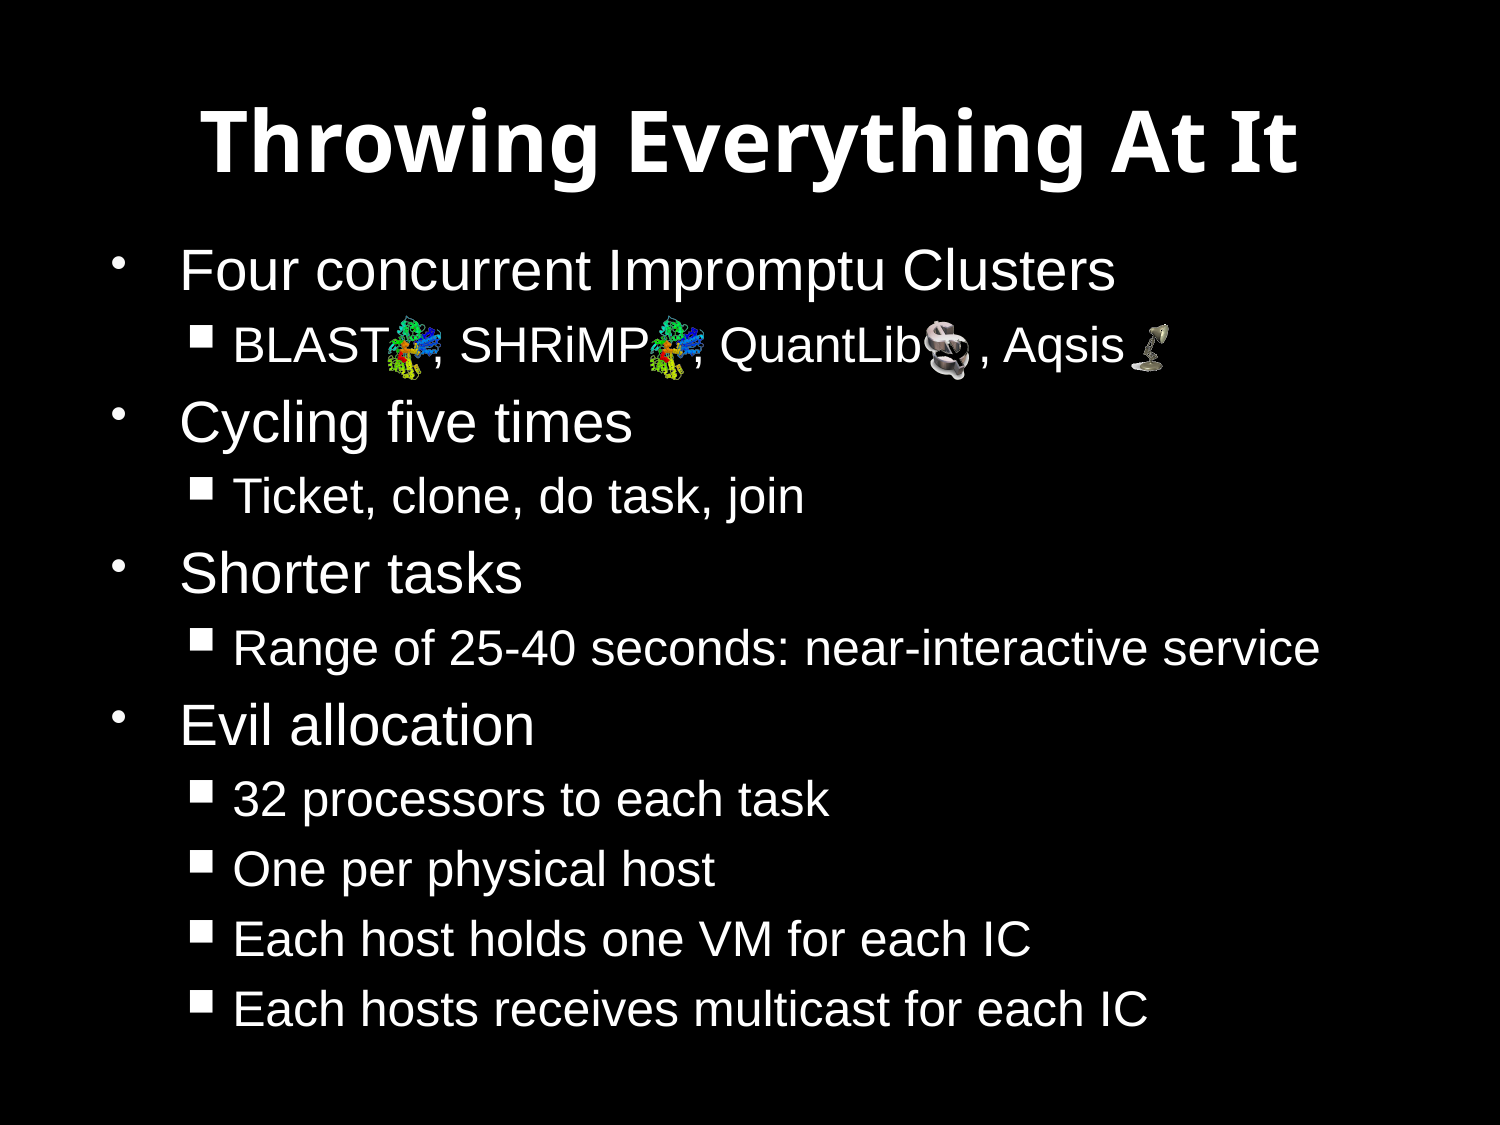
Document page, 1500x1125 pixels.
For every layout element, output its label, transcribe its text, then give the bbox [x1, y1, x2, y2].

picture [637, 312, 713, 384]
picture [374, 312, 451, 384]
picture [912, 312, 982, 382]
list Four concurrent Impromptu Clusters BLAST , SHRiMP , QuantLib , Aqsis Cycling five times Ticket, clone, do task, join Shorter tasks Range of 25-40 seconds: near-interactive service Evil allocation 32 processors to each task One per physical host Each host holds one VM for each IC Each hosts receives multicast for each IC [75, 224, 1425, 1088]
title Throwing Everything At It [75, 45, 1425, 224]
picture [1124, 324, 1176, 376]
